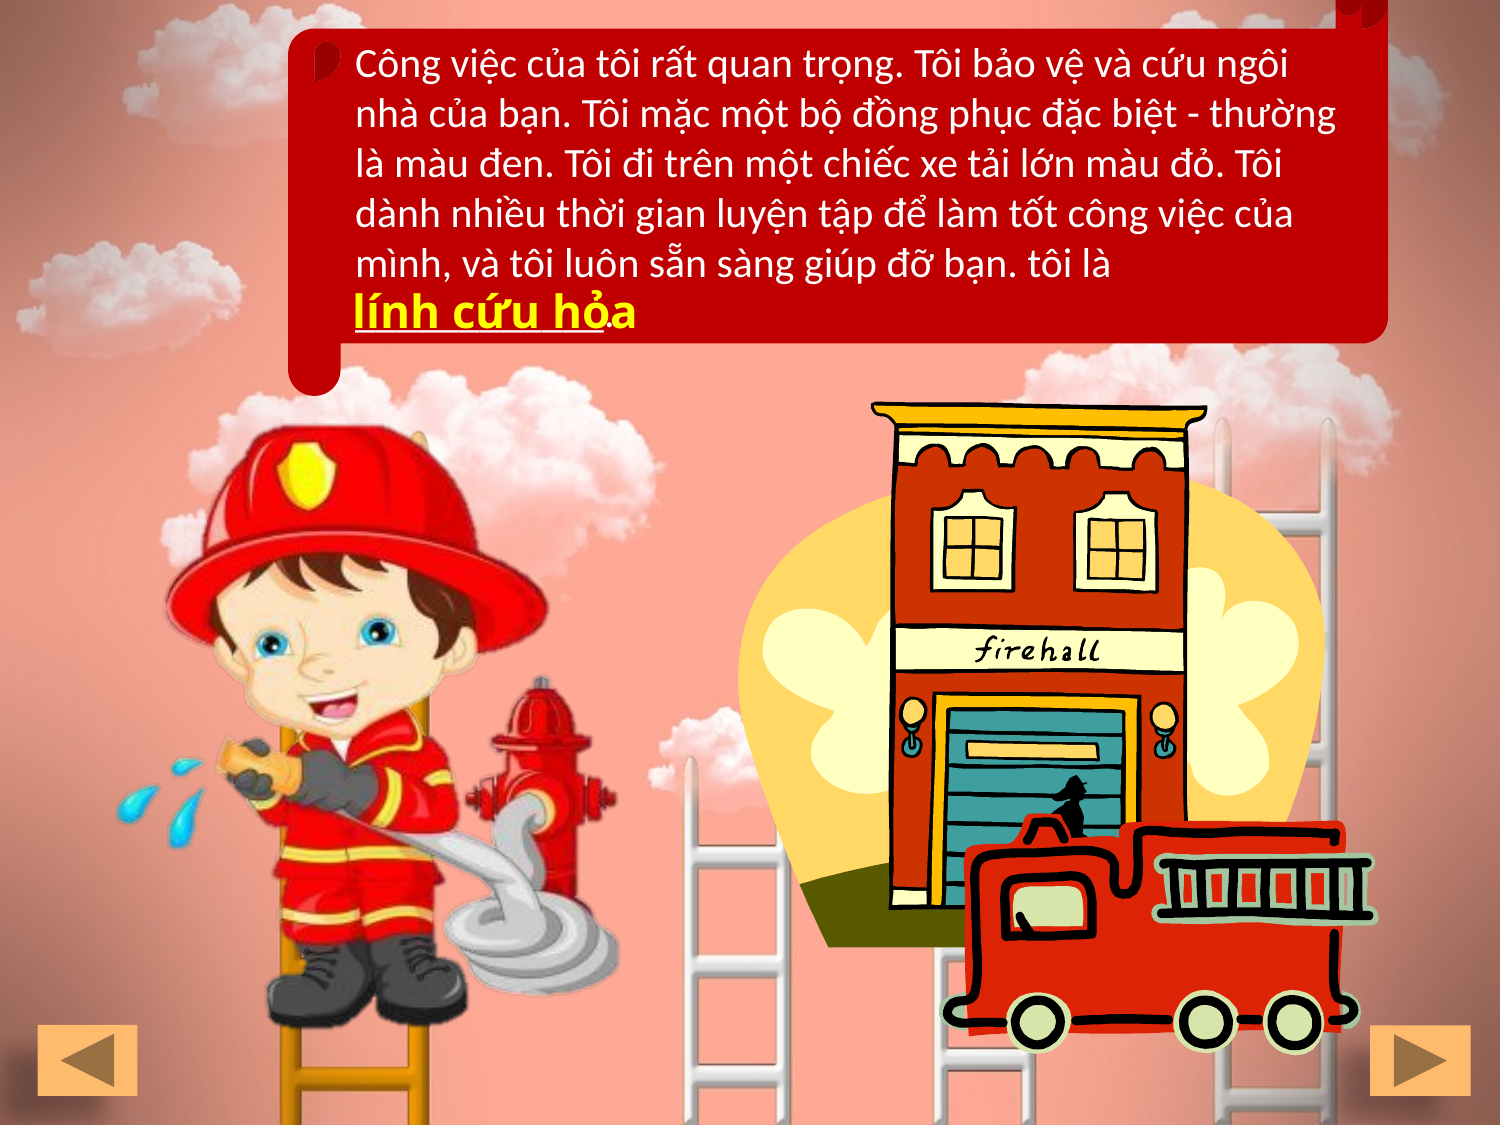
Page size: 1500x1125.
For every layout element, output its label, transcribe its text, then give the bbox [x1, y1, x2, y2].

picture [0, 0, 1500, 1125]
text_box Công việc của tôi rất quan trọng. Tôi bảo vệ và cứu ngôi nhà của bạn. Tôi mặc một bộ đồng phục đặc biệt - thường là màu đen. Tôi đi trên một chiếc xe tải lớn màu đỏ. Tôi dành nhiều thời gian luyện tập để làm tốt công việc của mình, và tôi luôn sẵn sàng giúp đỡ bạn. tôi là ____________. [288, 0, 1389, 396]
text_box [36, 1023, 139, 1098]
text_box lính cứu hỏa [337, 275, 676, 345]
text_box [1368, 1024, 1472, 1098]
